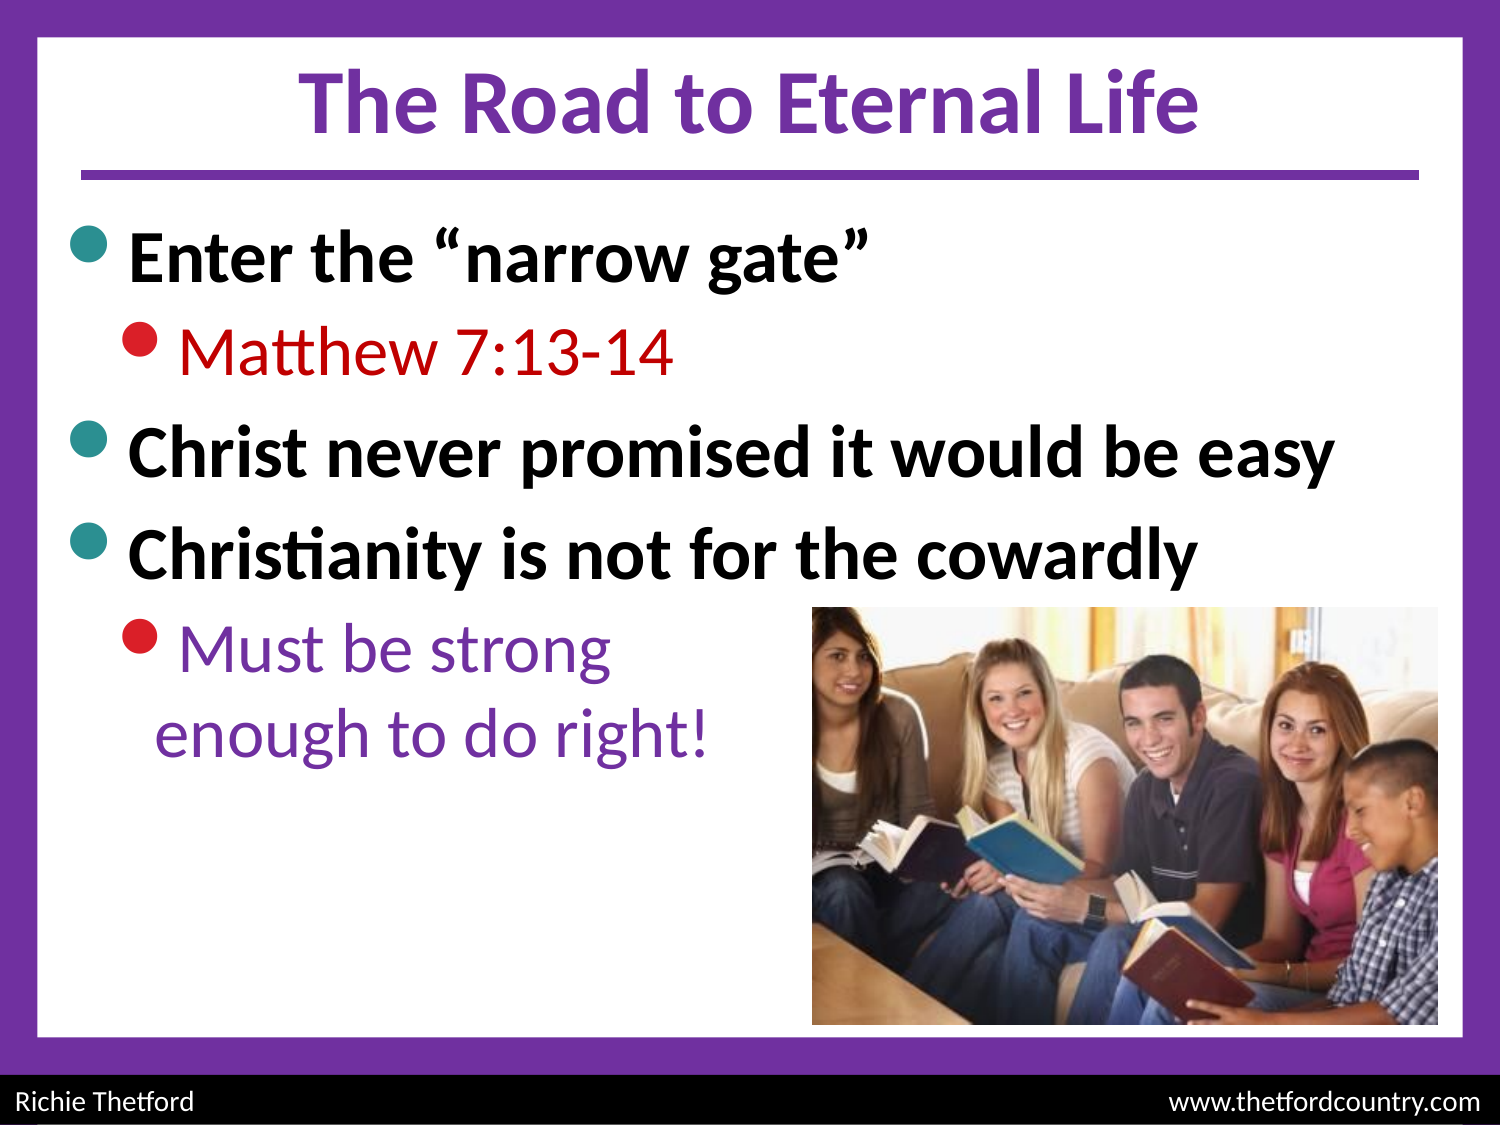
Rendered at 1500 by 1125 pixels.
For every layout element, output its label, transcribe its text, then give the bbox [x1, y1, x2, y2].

text_box [0, 38, 38, 1036]
title The Road to Eternal Life [38, 38, 1461, 168]
text_box [0, 1036, 1500, 1074]
text_box Richie Thetford www.thetfordcountry.com [0, 1074, 1500, 1125]
list Enter the “narrow gate” Matthew 7:13-14 Christ never promised it would be easy Christianity is not for the cowardly Must be strong enough to do right! [50, 200, 1450, 1036]
picture [812, 607, 1438, 1026]
text_box [1461, 38, 1500, 1036]
text_box [0, 0, 1500, 38]
